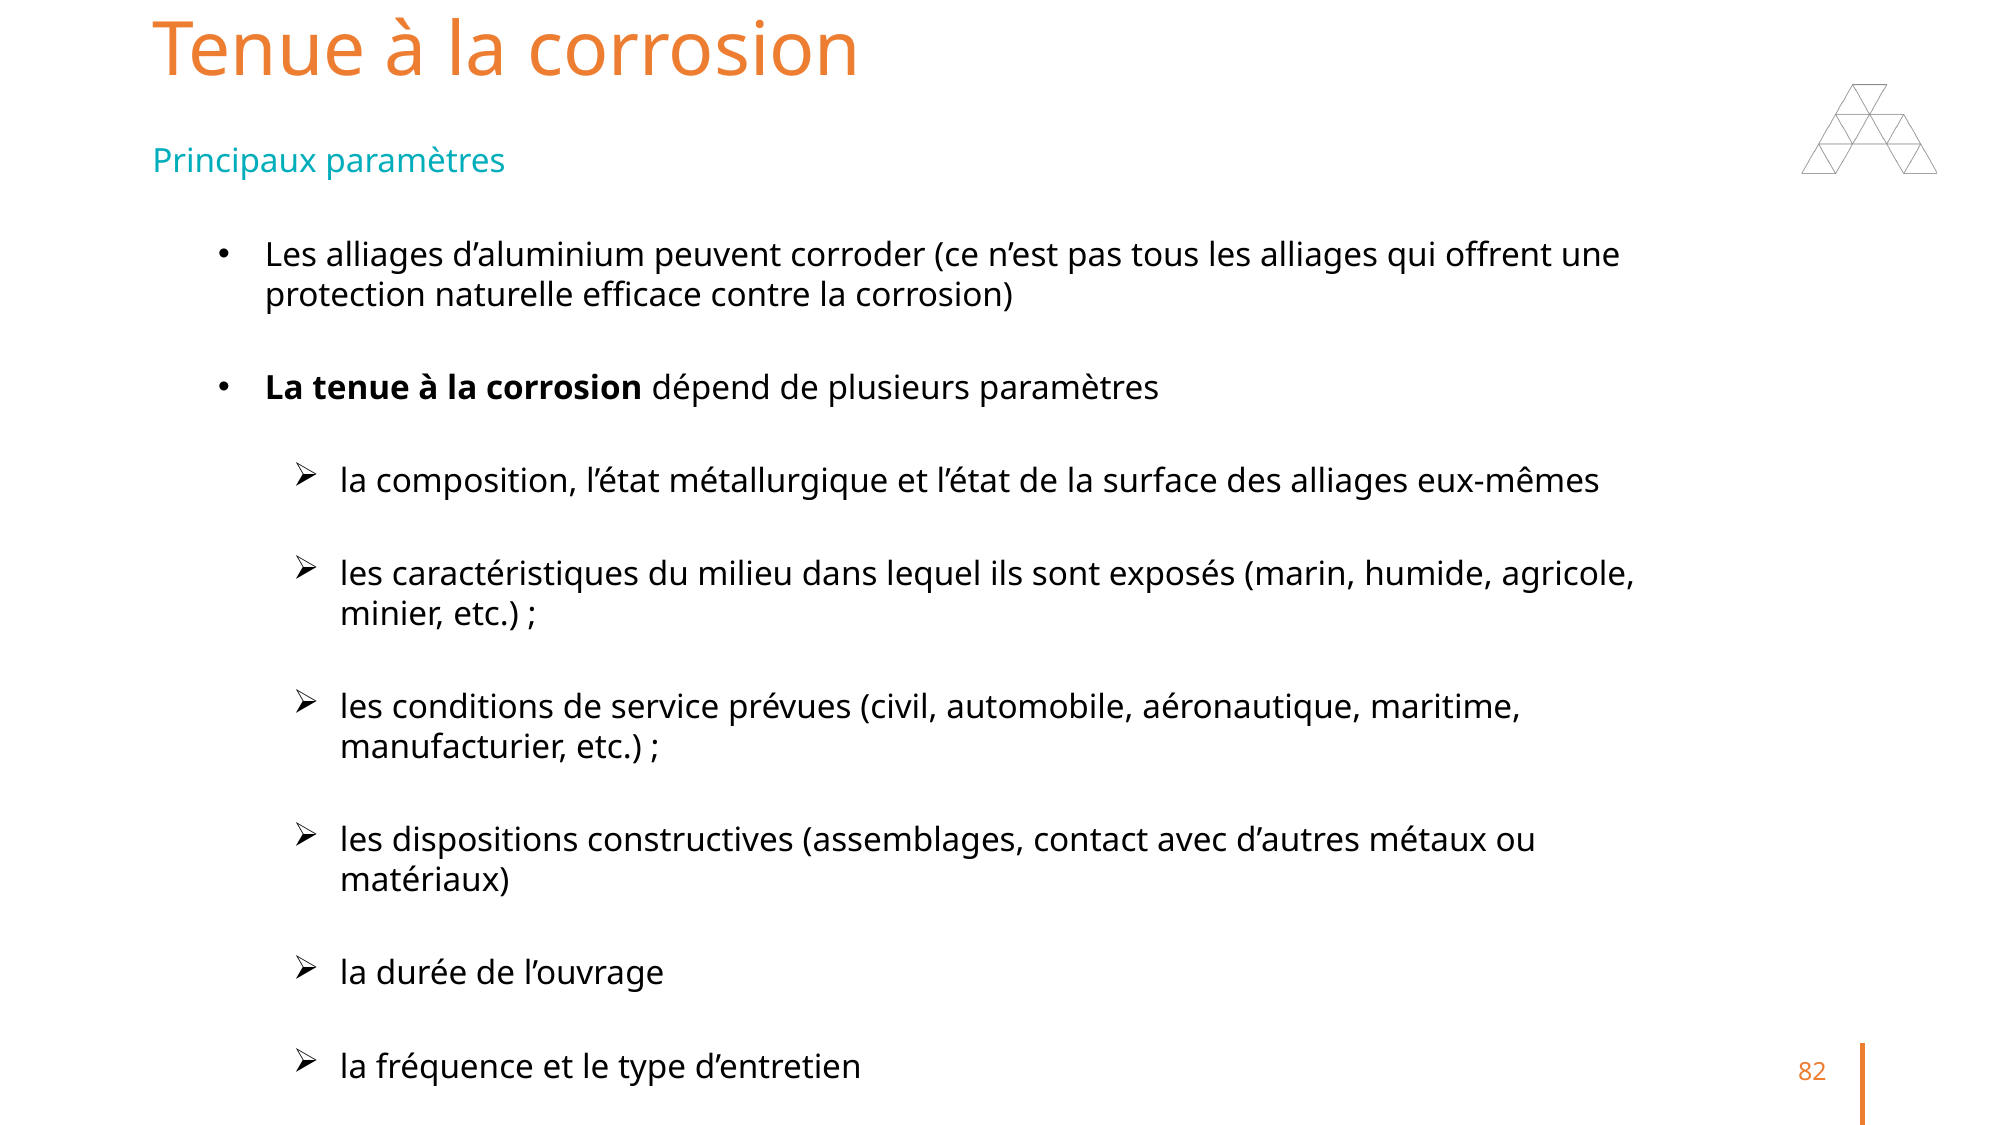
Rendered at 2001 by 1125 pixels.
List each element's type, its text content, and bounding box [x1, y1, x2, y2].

slide_number 82 [1688, 1042, 1842, 1103]
text_box Principaux paramètres Les alliages d’aluminium peuvent corroder (ce n’est pas tous les alliages qui offrent une protection naturelle efficace contre la corrosion) La tenue à la corrosion dépend de plusieurs paramètres la composition, l’état métallurgique et l’état de la surface des alliages eux-mêmes les caractéristiques du milieu dans lequel ils sont exposés (marin, humide, agricole, minier, etc.) ; les conditions de service prévues (civil, automobile, aéronautique, maritime, manufacturier, etc.) ; les dispositions constructives (assemblages, contact avec d’autres métaux ou matériaux) la durée de l’ouvrage la fréquence et le type d’entretien [137, 132, 1688, 1103]
text_box Tenue à la corrosion [137, 3, 1749, 156]
